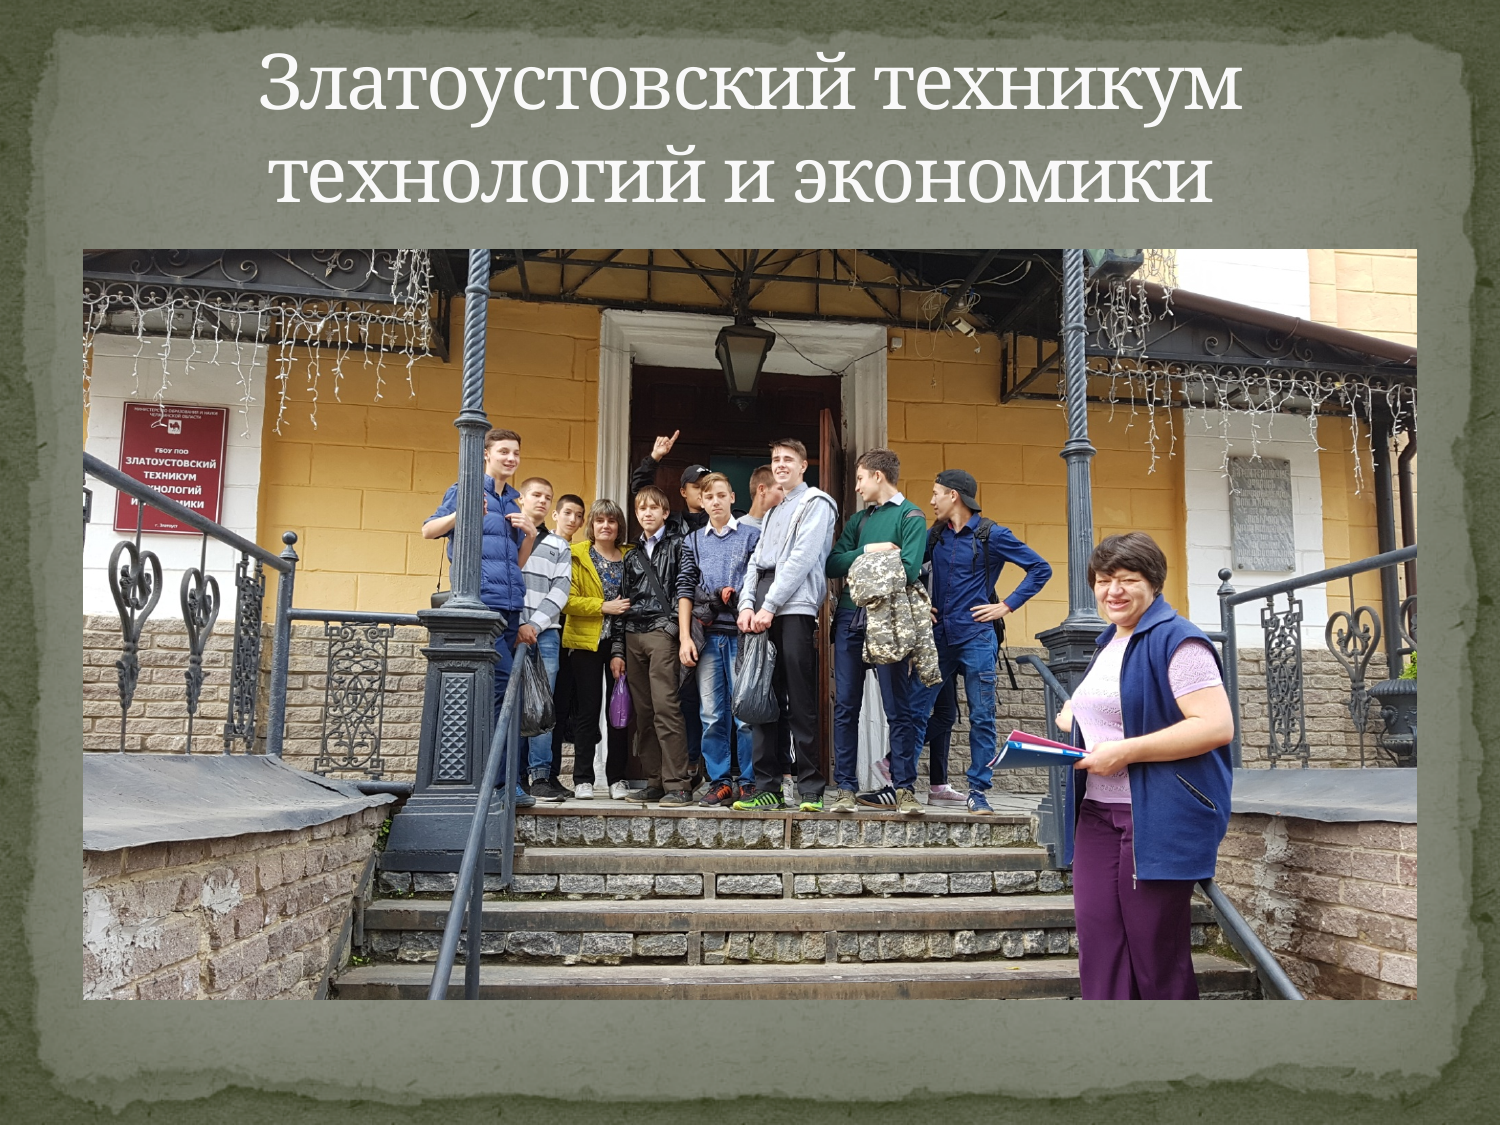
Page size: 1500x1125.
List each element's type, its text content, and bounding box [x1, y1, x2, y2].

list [86, 252, 1415, 997]
title Златоустовский техникум технологий и экономики [74, 24, 1425, 225]
